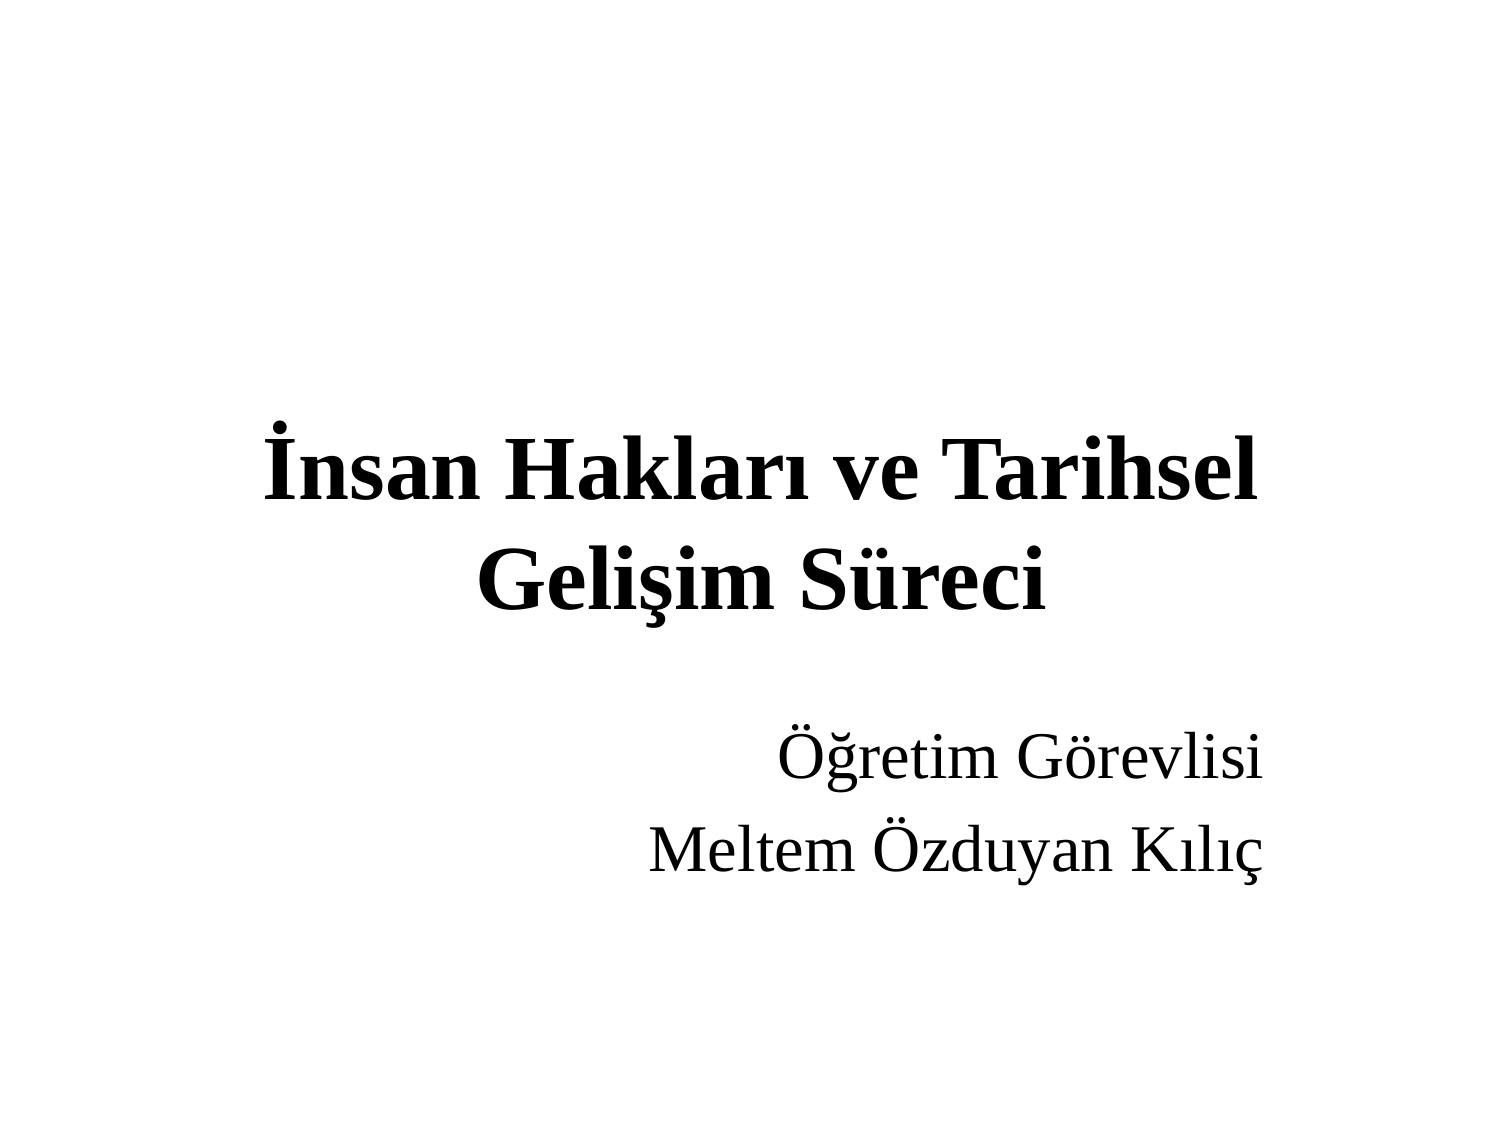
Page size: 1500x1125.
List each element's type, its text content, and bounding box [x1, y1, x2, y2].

subtitle Öğretim Görevlisi Meltem Özduyan Kılıç [230, 704, 1281, 992]
title İnsan Hakları ve Tarihsel Gelişim Süreci [123, 397, 1399, 639]
